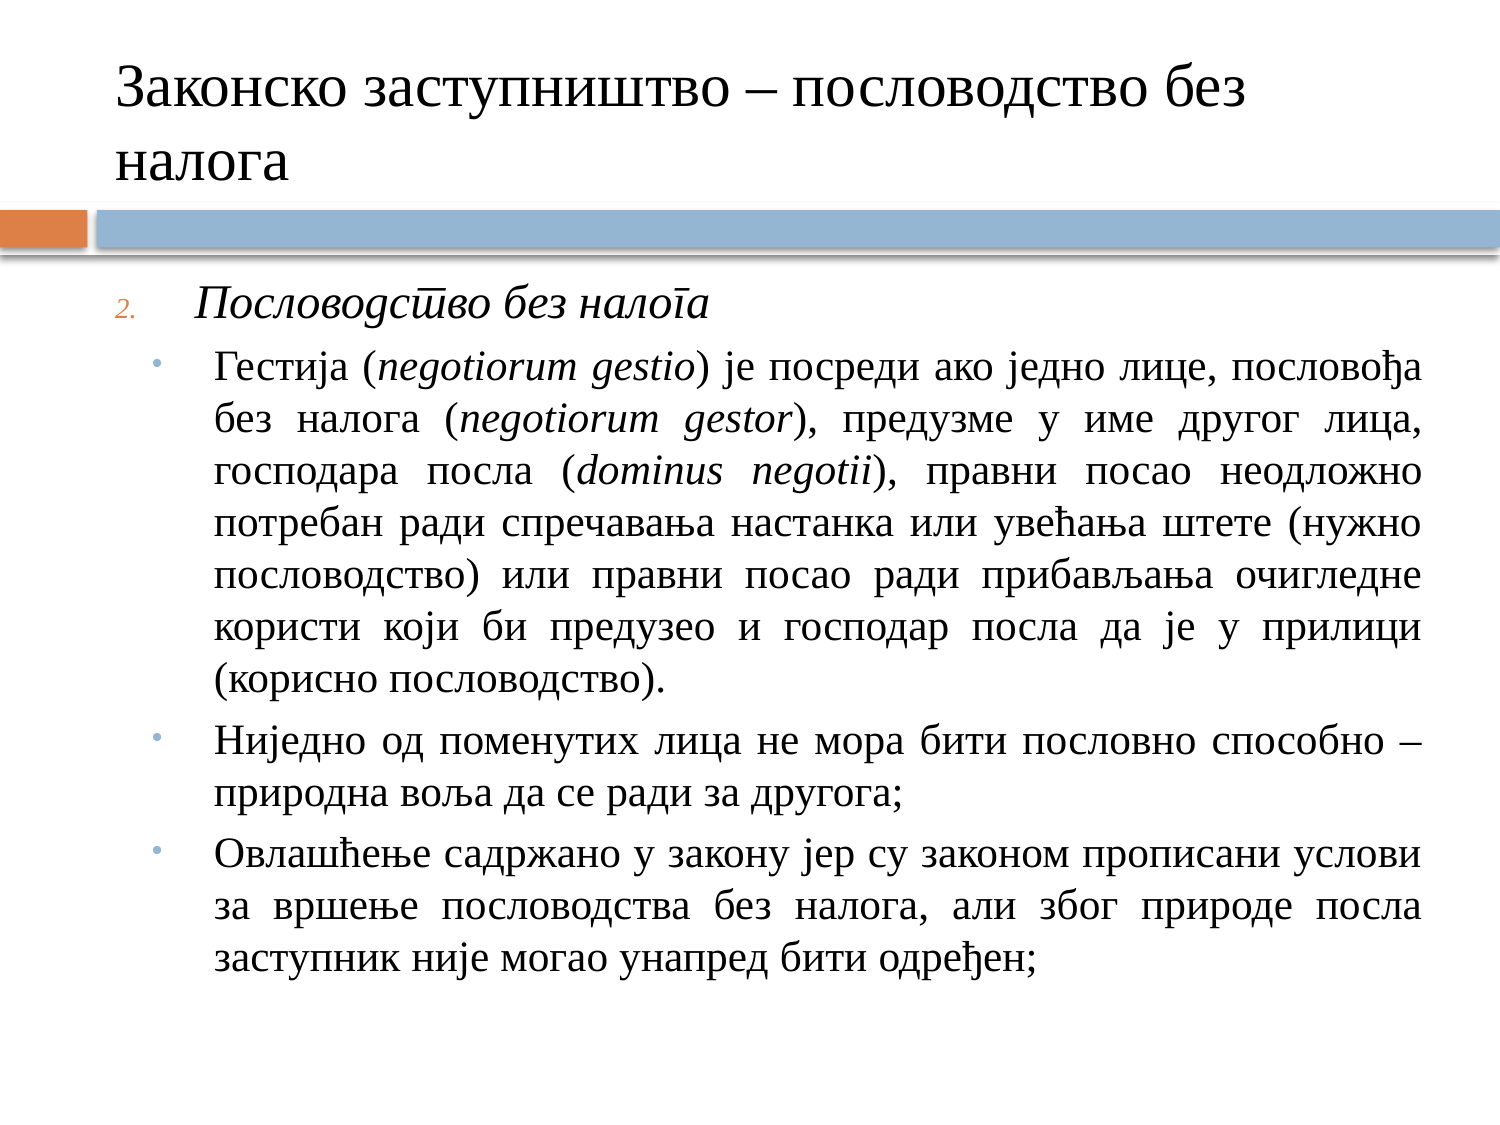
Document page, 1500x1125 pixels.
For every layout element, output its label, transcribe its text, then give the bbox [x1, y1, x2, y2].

list Пословодство без налога Гестија (negotiorum gestio) је посреди ако једно лице, пословођа без налога (negotiorum gestor), предузме у име другог лица, господара посла (dominus negotii), правни посао неодложно потребан ради спречавања настанка или увећања штете (нужно пословодство) или правни посао ради прибављања очигледне користи који би предузео и господар посла да је у прилици (корисно пословодство). Ниједно од поменутих лица не мора бити пословно способно – природна воља да се ради за другога; Овлашћење садржано у закону јер су законом прописани услови за вршење пословодства без налога, али због природе посла заступник није могао унапред бити одређен; [100, 262, 1438, 1000]
title Законско заступништво – пословодство без налога [100, 37, 1438, 200]
